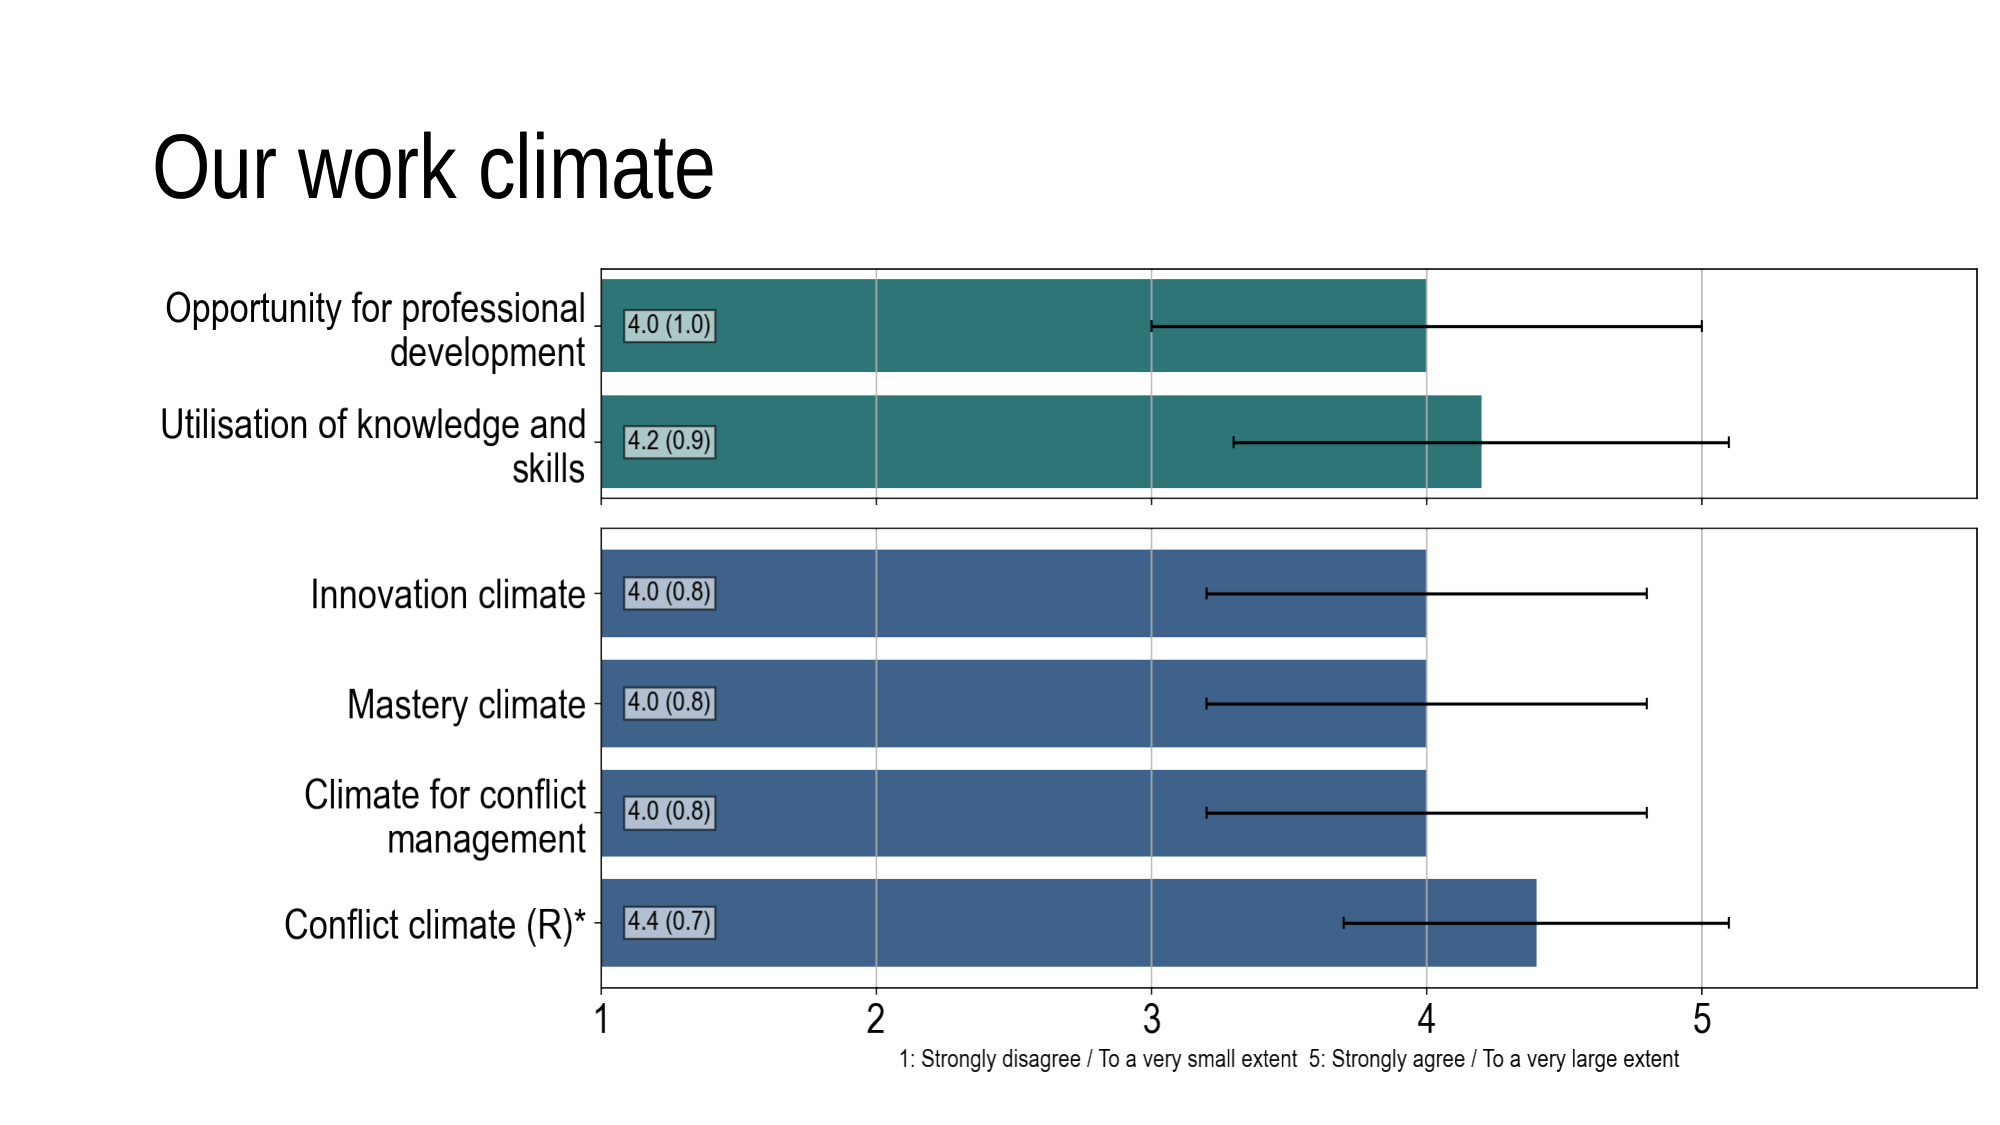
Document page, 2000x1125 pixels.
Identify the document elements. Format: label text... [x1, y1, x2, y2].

picture [136, 224, 1999, 1096]
title Our work climate [137, 59, 1863, 224]
